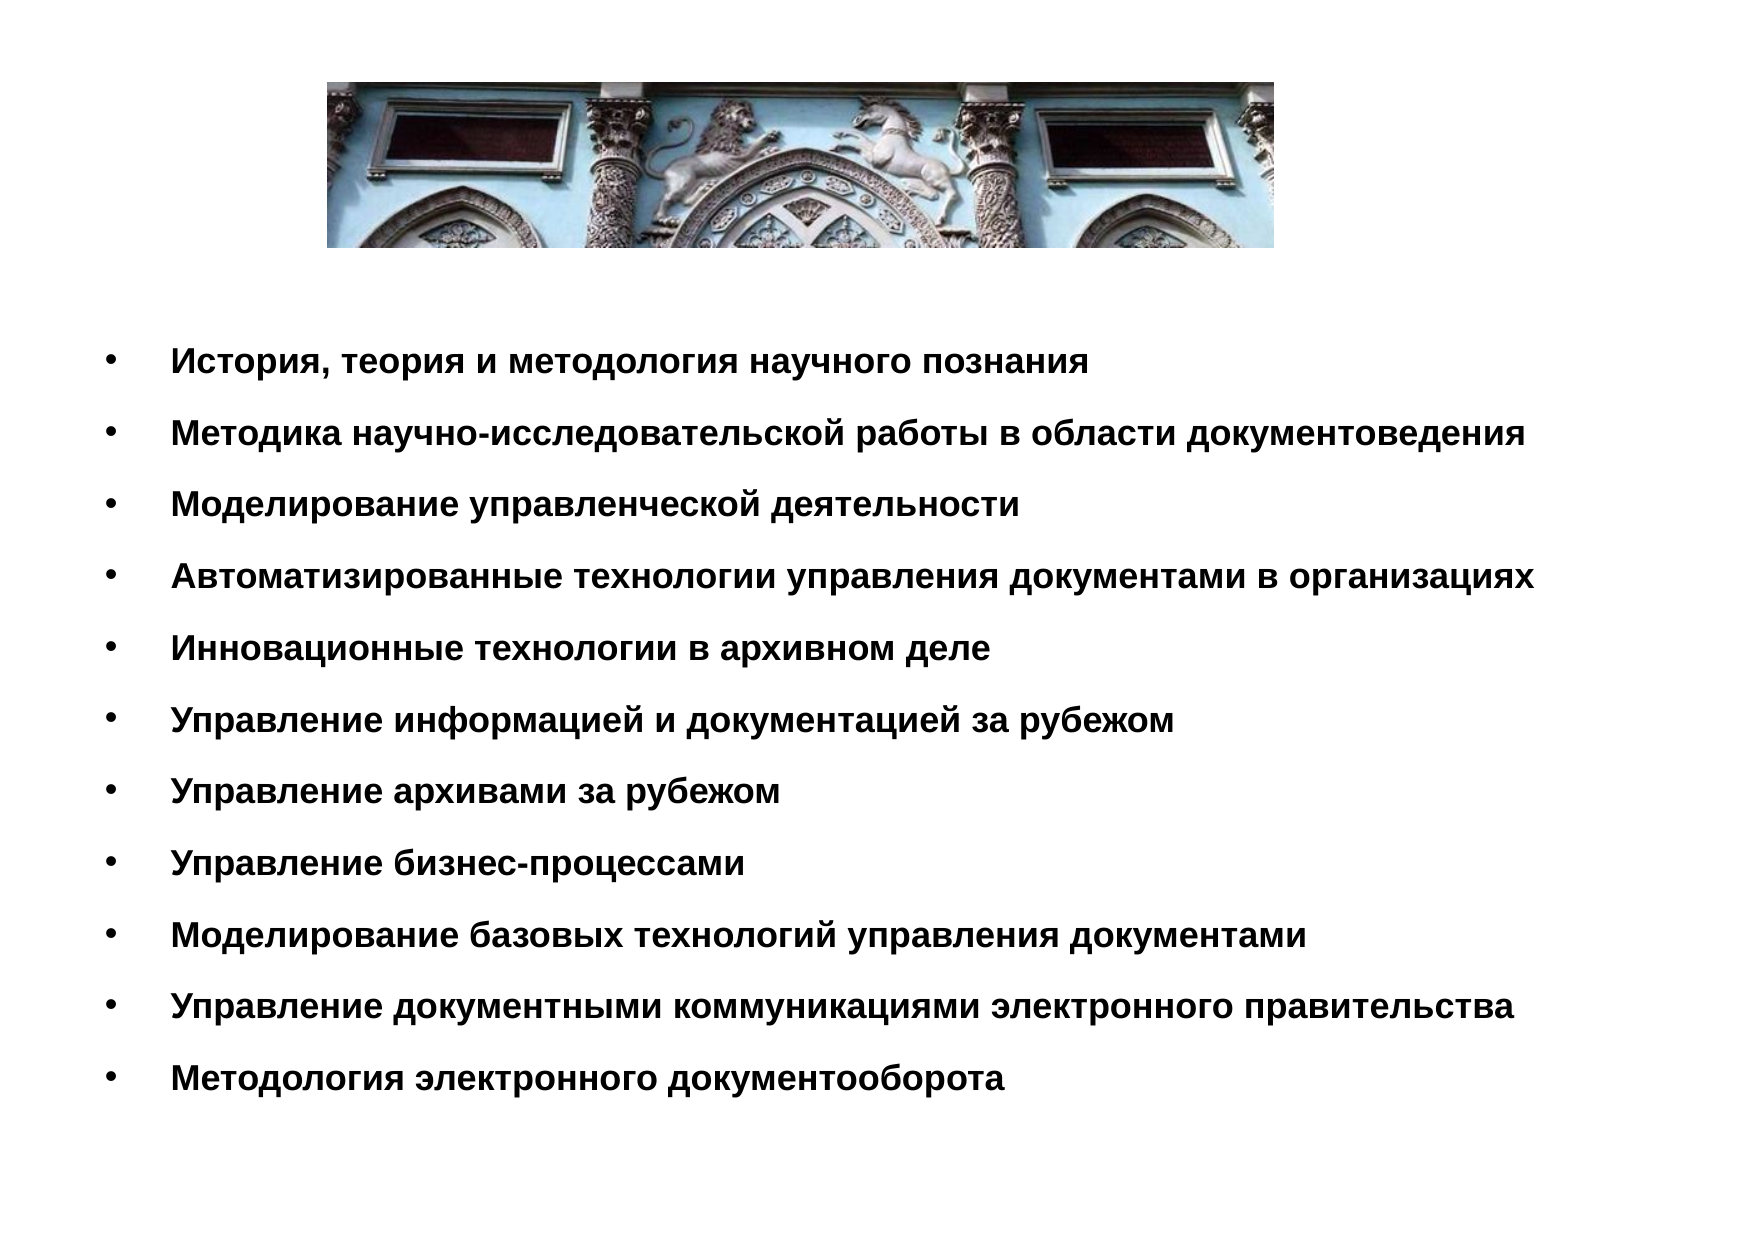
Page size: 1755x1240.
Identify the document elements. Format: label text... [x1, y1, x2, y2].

picture [326, 81, 1274, 248]
title Специальные дисциплины: [87, 49, 1667, 257]
list История, теория и методология научного познания Методика научно-исследовательской работы в области документоведения Моделирование управленческой деятельности Автоматизированные технологии управления документами в организациях Инновационные технологии в архивном деле Управление информацией и документацией за рубежом Управление архивами за рубежом Управление бизнес-процессами Моделирование базовых технологий управления документами Управление документными коммуникациями электронного правительства Методология электронного документооборота [87, 257, 1677, 1108]
